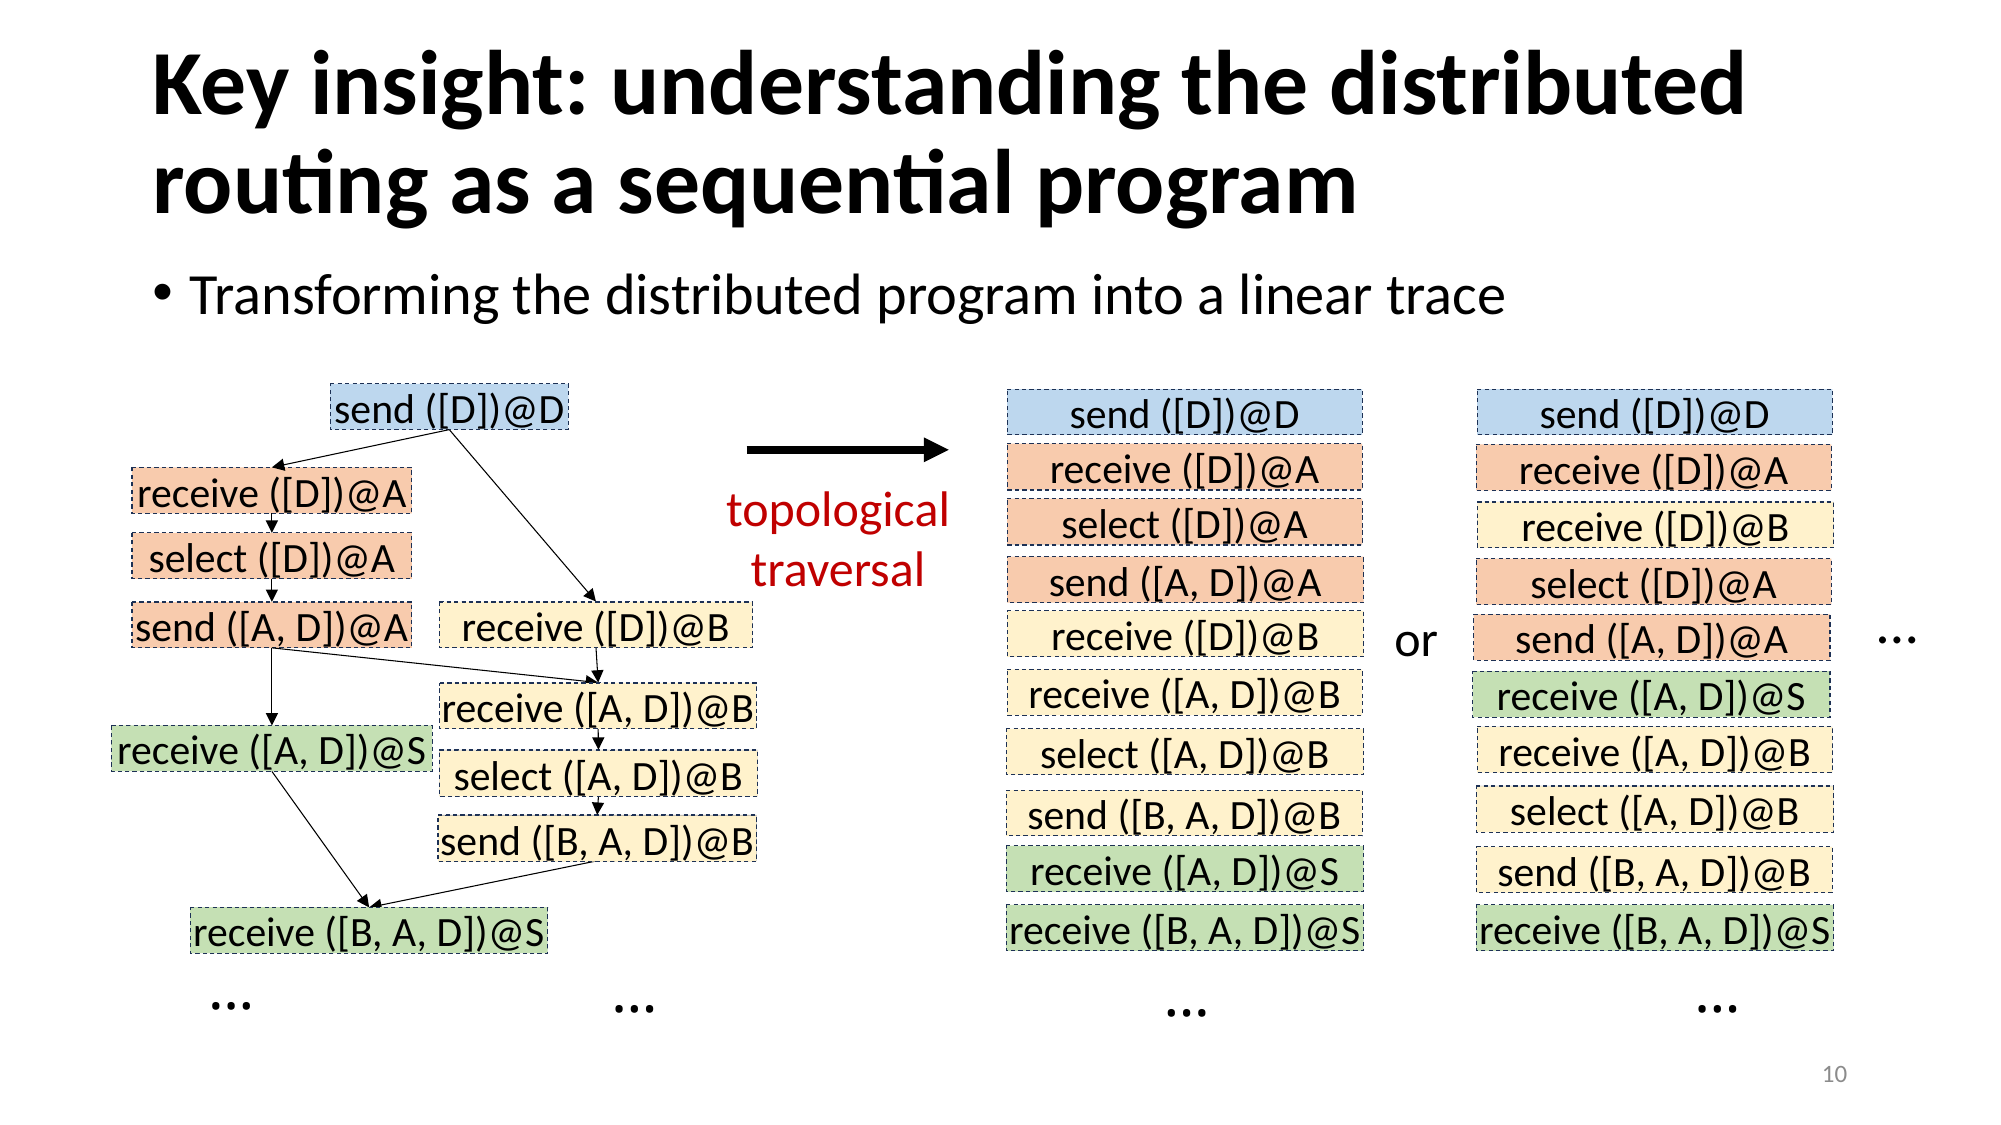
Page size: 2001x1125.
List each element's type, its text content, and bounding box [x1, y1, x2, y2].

text_box … [1674, 954, 1741, 1025]
title Key insight: understanding the distributed routing as a sequential program [137, 25, 1863, 244]
text_box Transforming the distributed program into a linear trace [137, 256, 1863, 1033]
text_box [1472, 388, 1834, 951]
text_box or [1364, 598, 1472, 674]
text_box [111, 383, 758, 1025]
slide_number 10 [1412, 1042, 1863, 1103]
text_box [758, 449, 988, 606]
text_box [1006, 389, 1364, 1029]
text_box … [1834, 577, 1973, 663]
